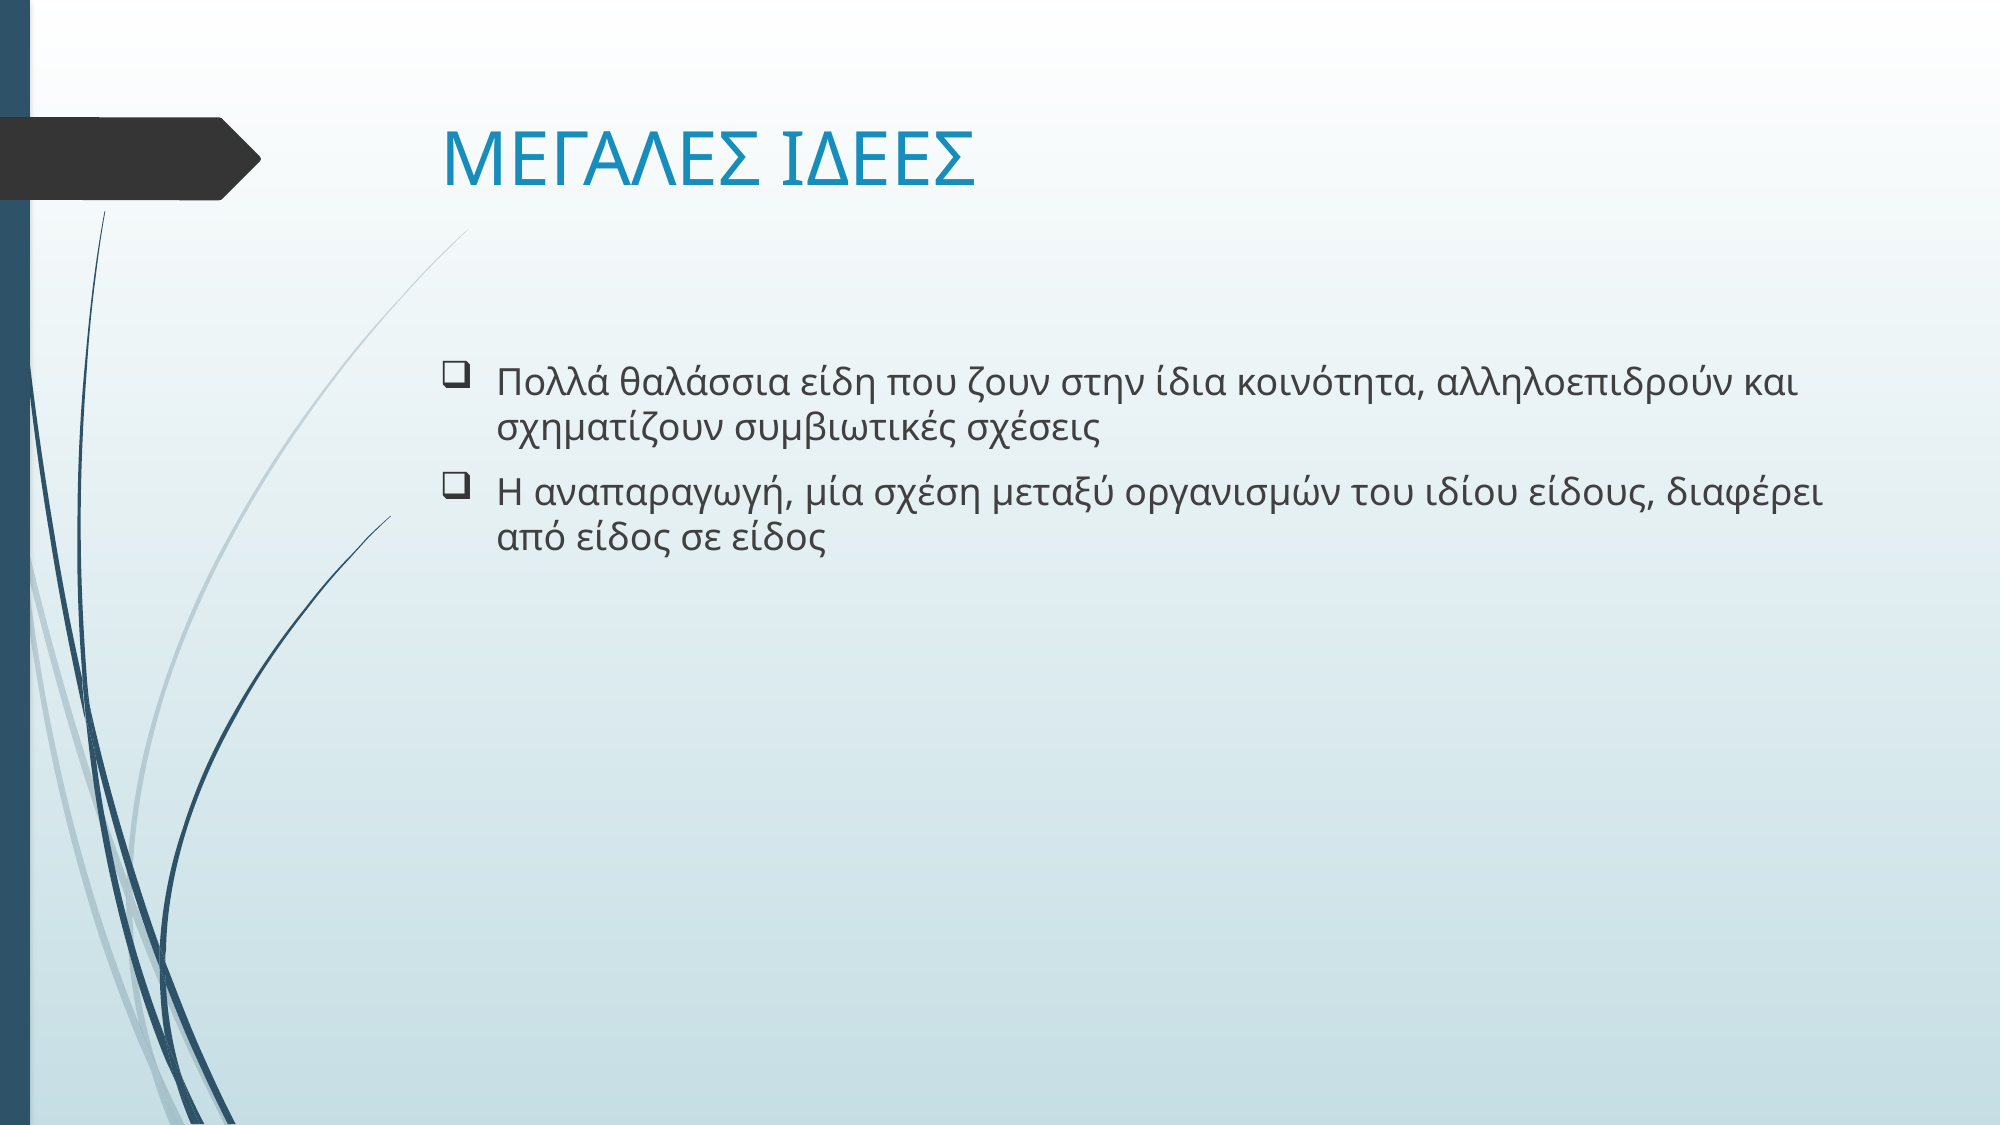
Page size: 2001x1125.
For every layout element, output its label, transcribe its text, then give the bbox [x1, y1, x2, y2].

title ΜΕΓΑΛΕΣ ΙΔΕΕΣ [425, 102, 1888, 313]
list Πολλά θαλάσσια είδη που ζουν στην ίδια κοινότητα, αλληλοεπιδρούν και σχηματίζουν συμβιωτικές σχέσεις Η αναπαραγωγή, μία σχέση μεταξύ οργανισμών του ιδίου είδους, διαφέρει από είδος σε είδος [424, 350, 1888, 970]
